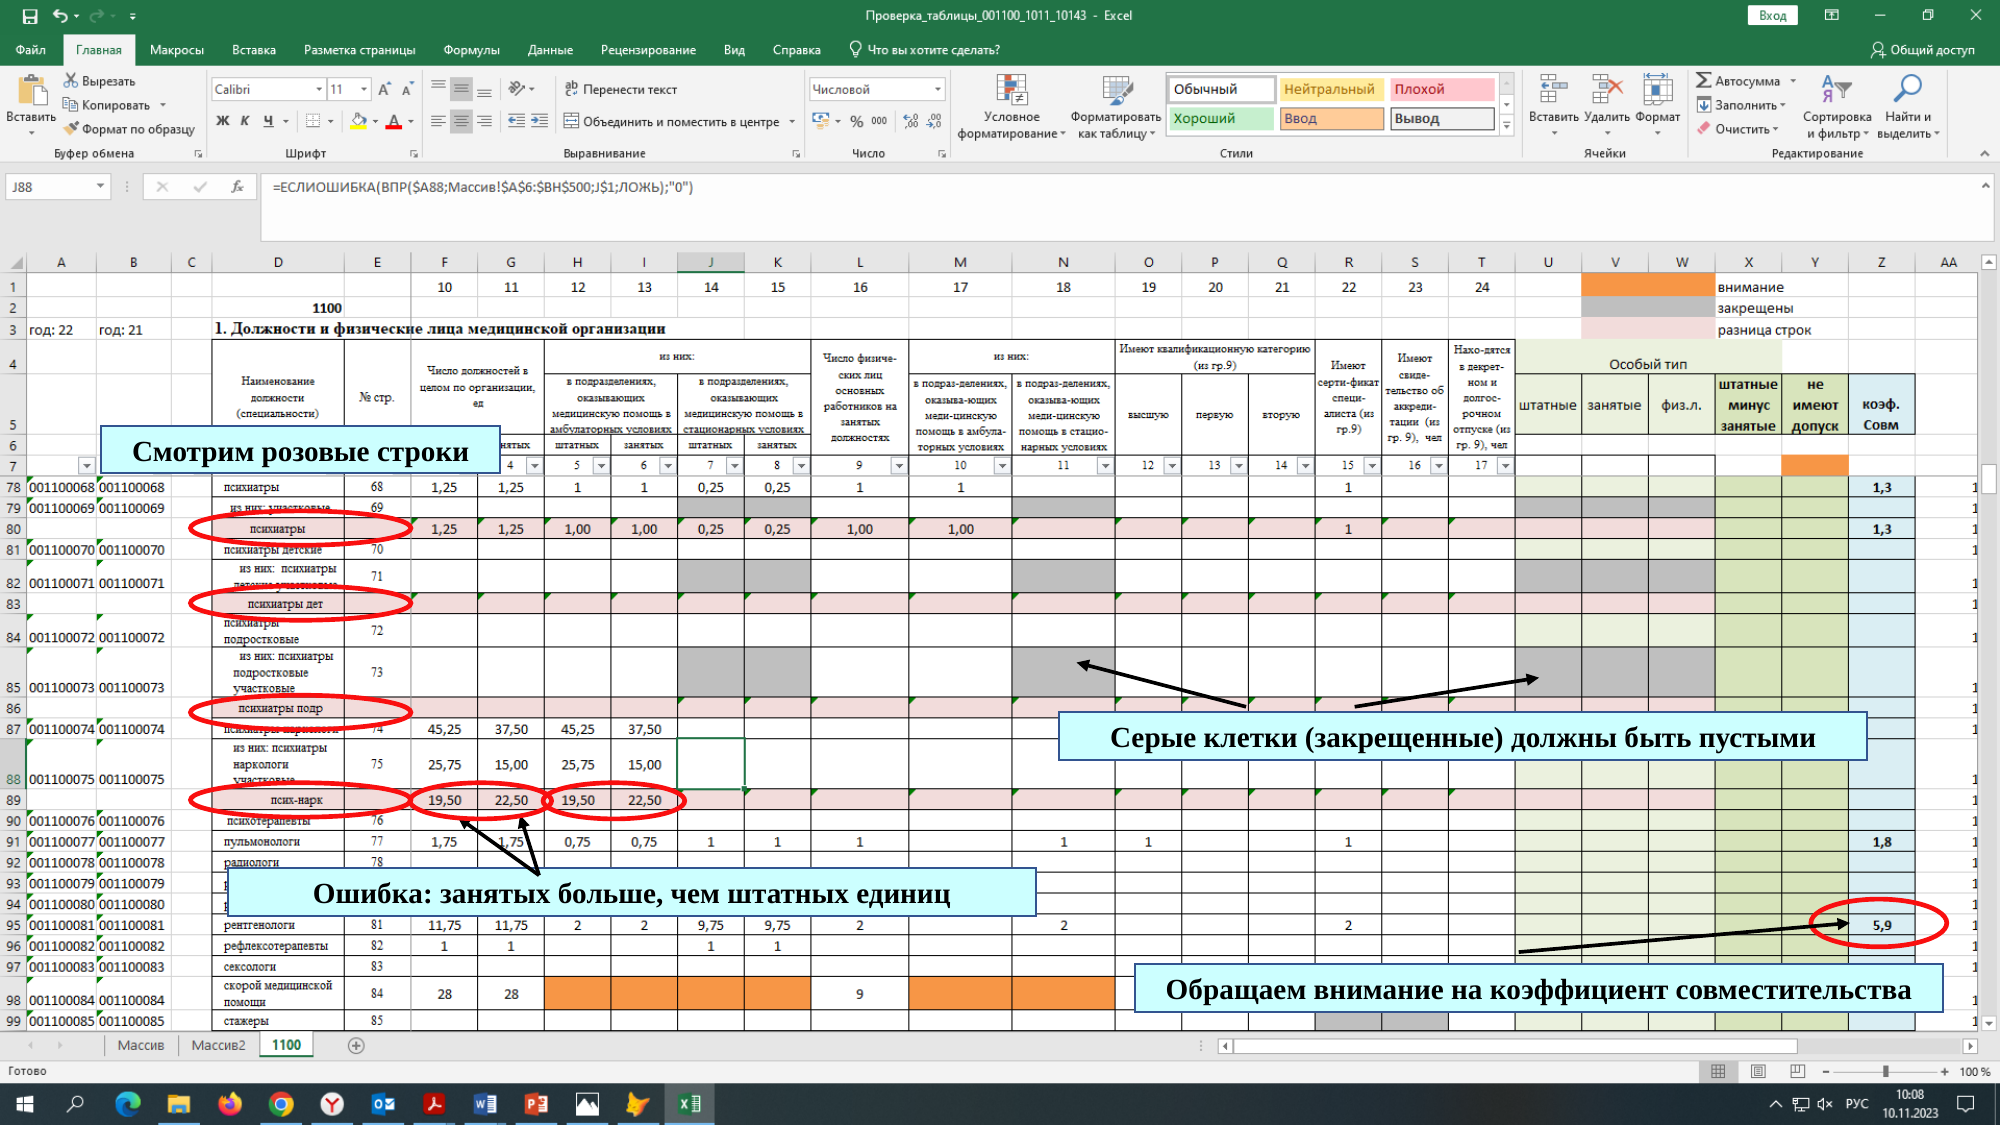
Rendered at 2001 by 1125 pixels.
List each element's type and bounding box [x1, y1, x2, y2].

text_box [1076, 662, 1247, 707]
text_box [1354, 677, 1539, 707]
text_box [1518, 922, 1850, 953]
picture [0, 0, 2000, 1125]
text_box [520, 815, 539, 876]
text_box [457, 817, 520, 876]
